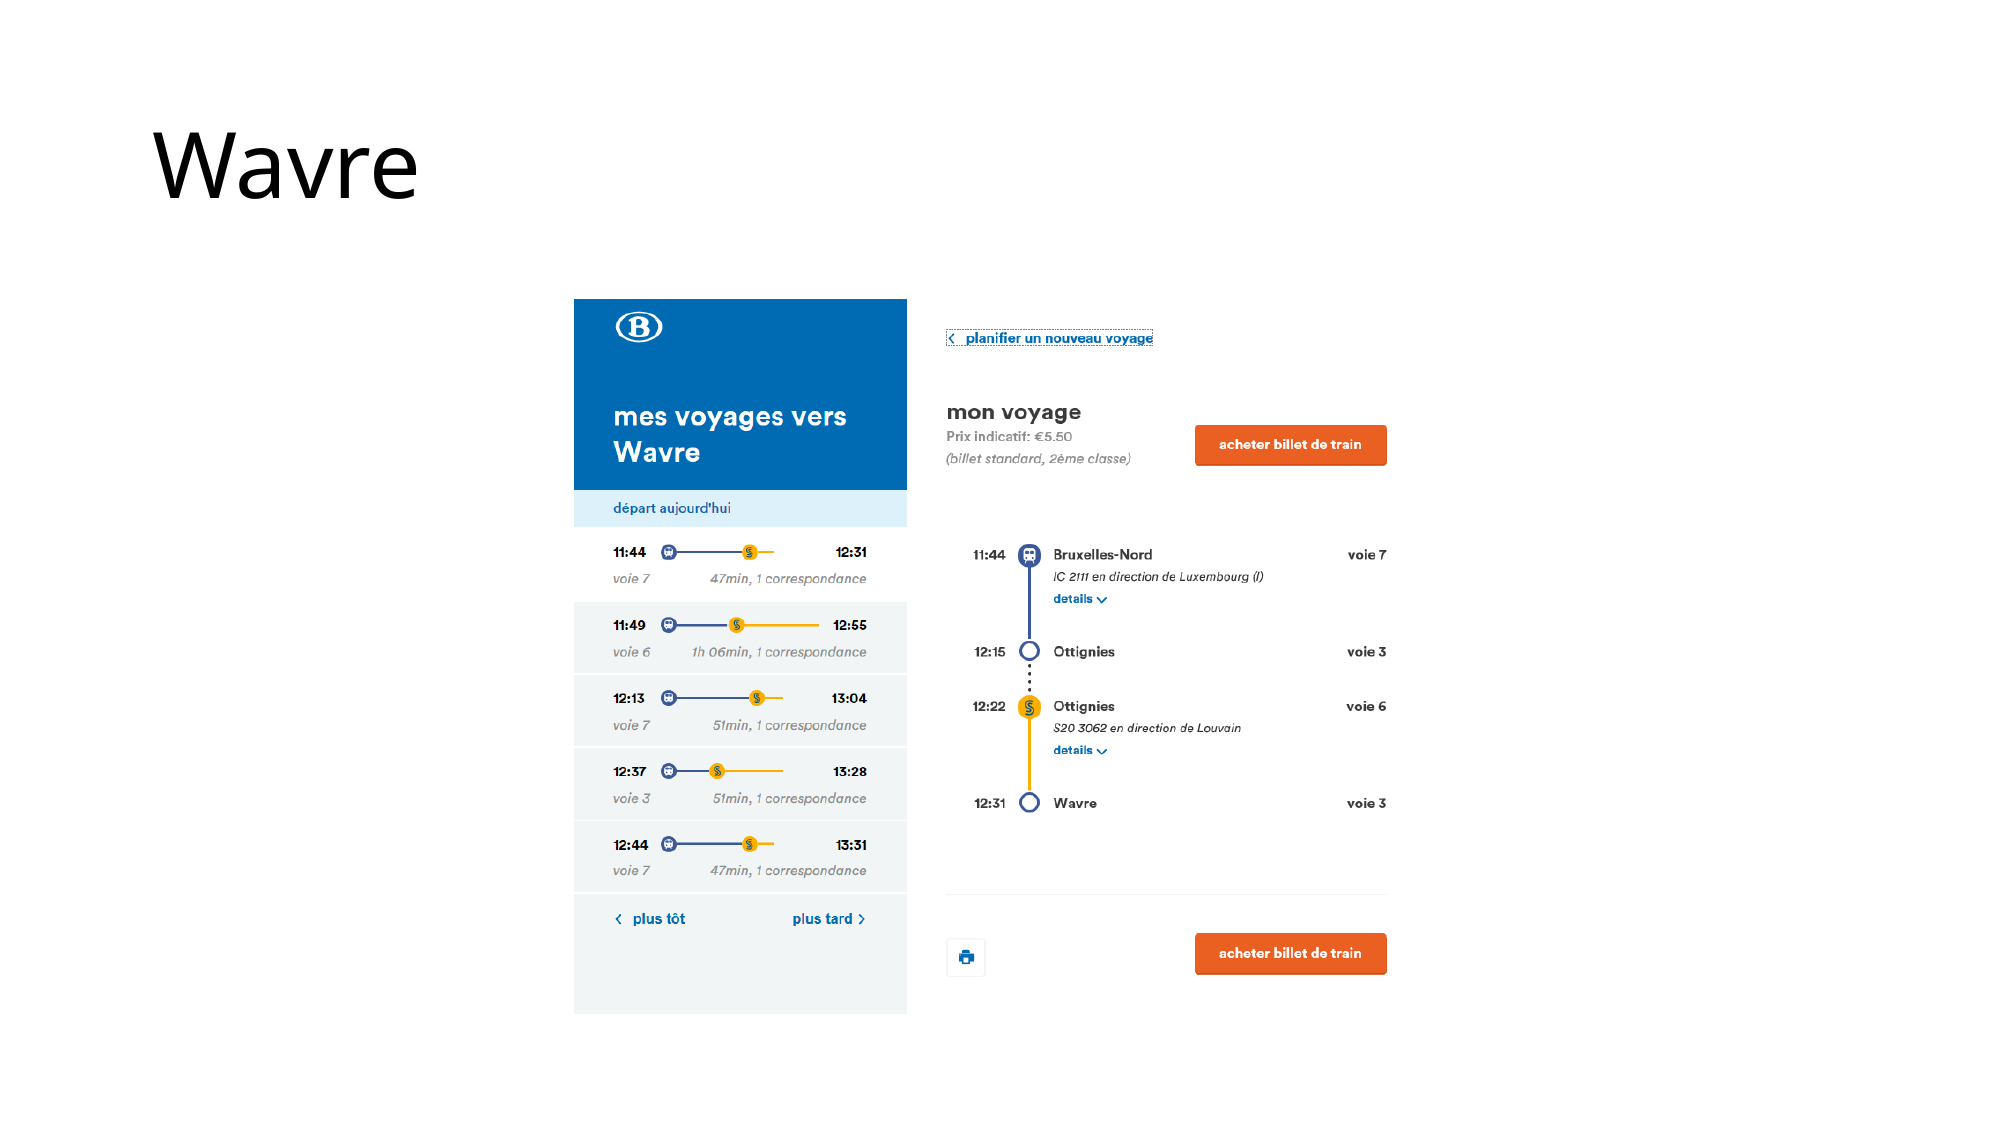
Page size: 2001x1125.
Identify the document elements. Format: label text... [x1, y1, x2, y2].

title Wavre [137, 59, 1863, 278]
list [574, 299, 1426, 1014]
